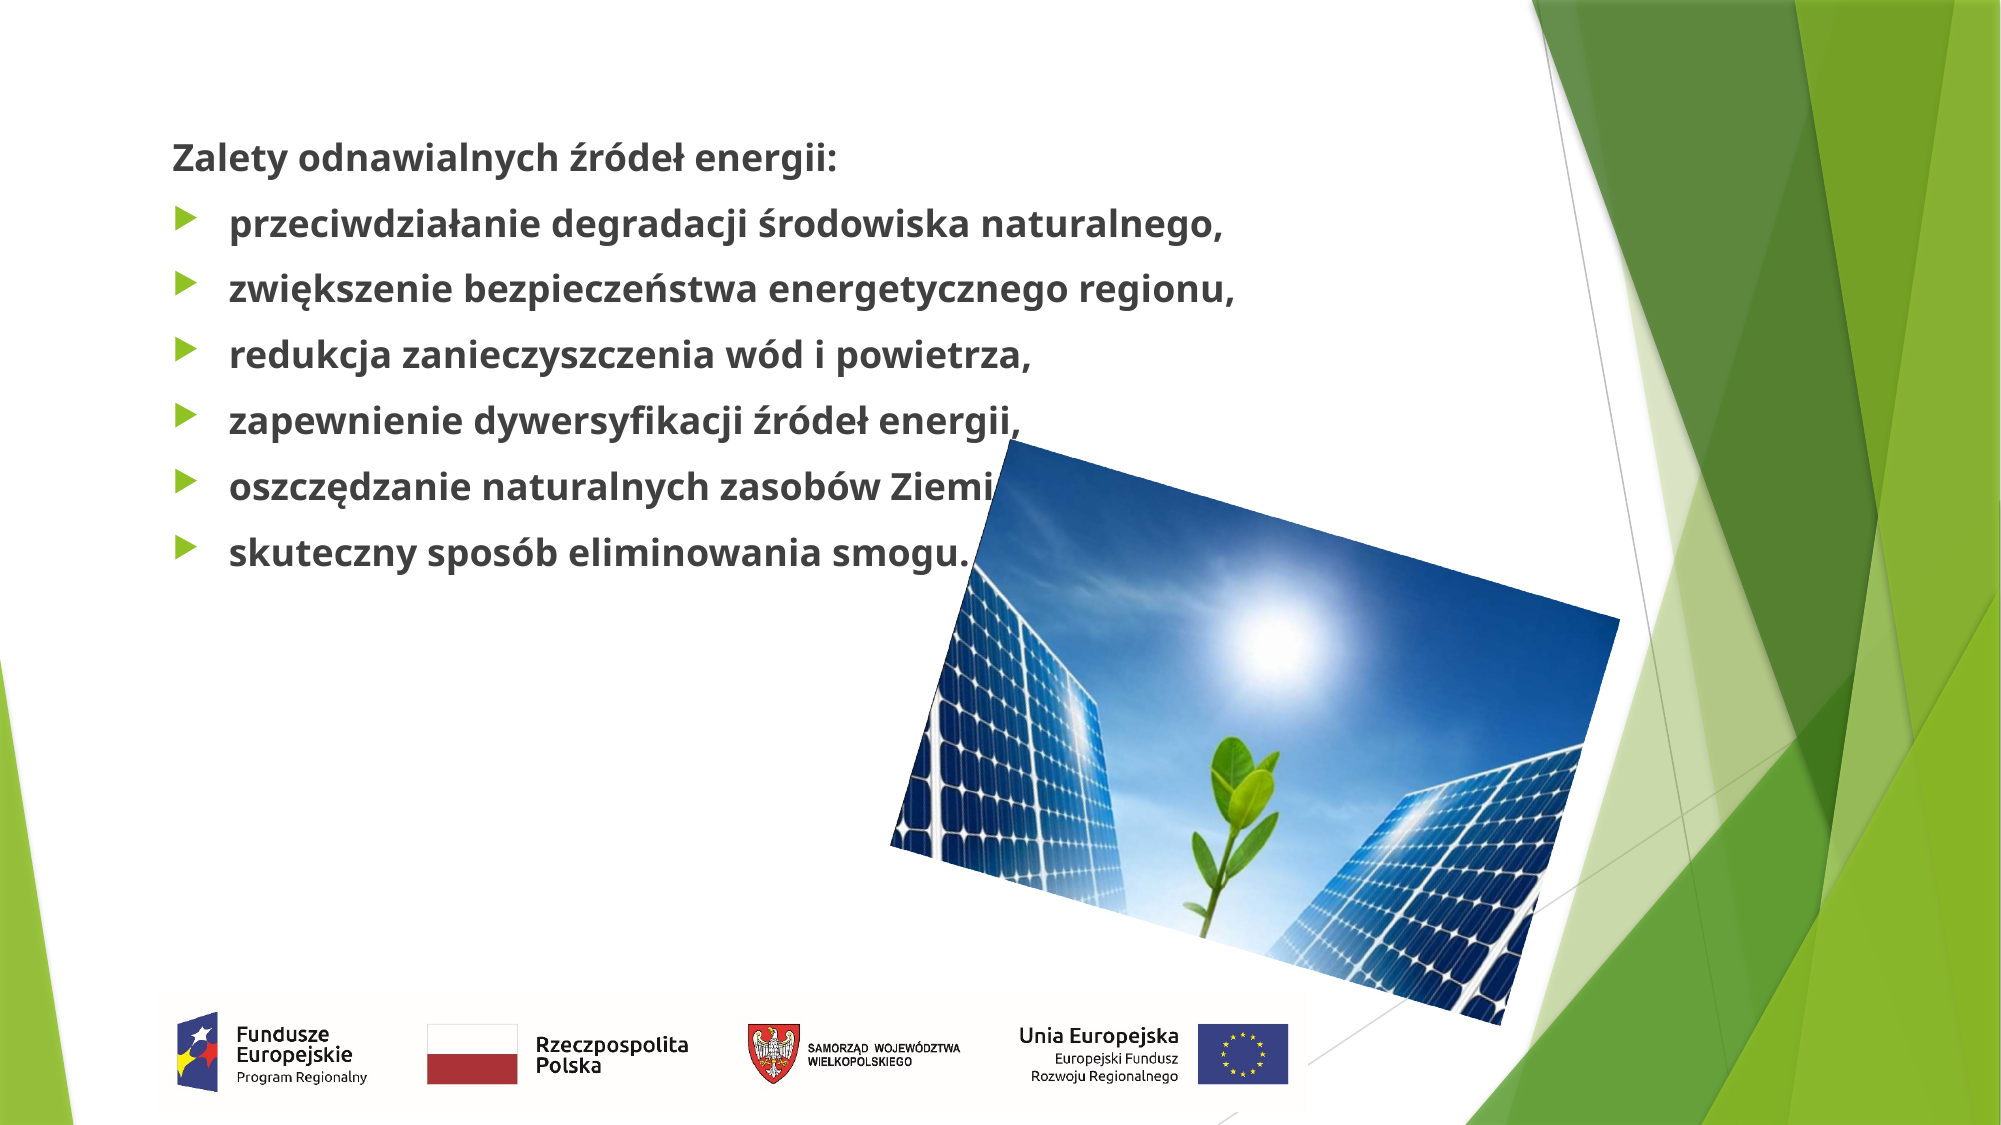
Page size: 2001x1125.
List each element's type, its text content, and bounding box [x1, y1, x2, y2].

picture [891, 440, 1620, 1025]
list Zalety odnawialnych źródeł energii: przeciwdziałanie degradacji środowiska naturalnego, zwiększenie bezpieczeństwa energetycznego regionu, redukcja zanieczyszczenia wód i powietrza, zapewnienie dywersyfikacji źródeł energii, oszczędzanie naturalnych zasobów Ziemi, skuteczny sposób eliminowania smogu. [157, 126, 1568, 763]
picture [156, 990, 1309, 1112]
